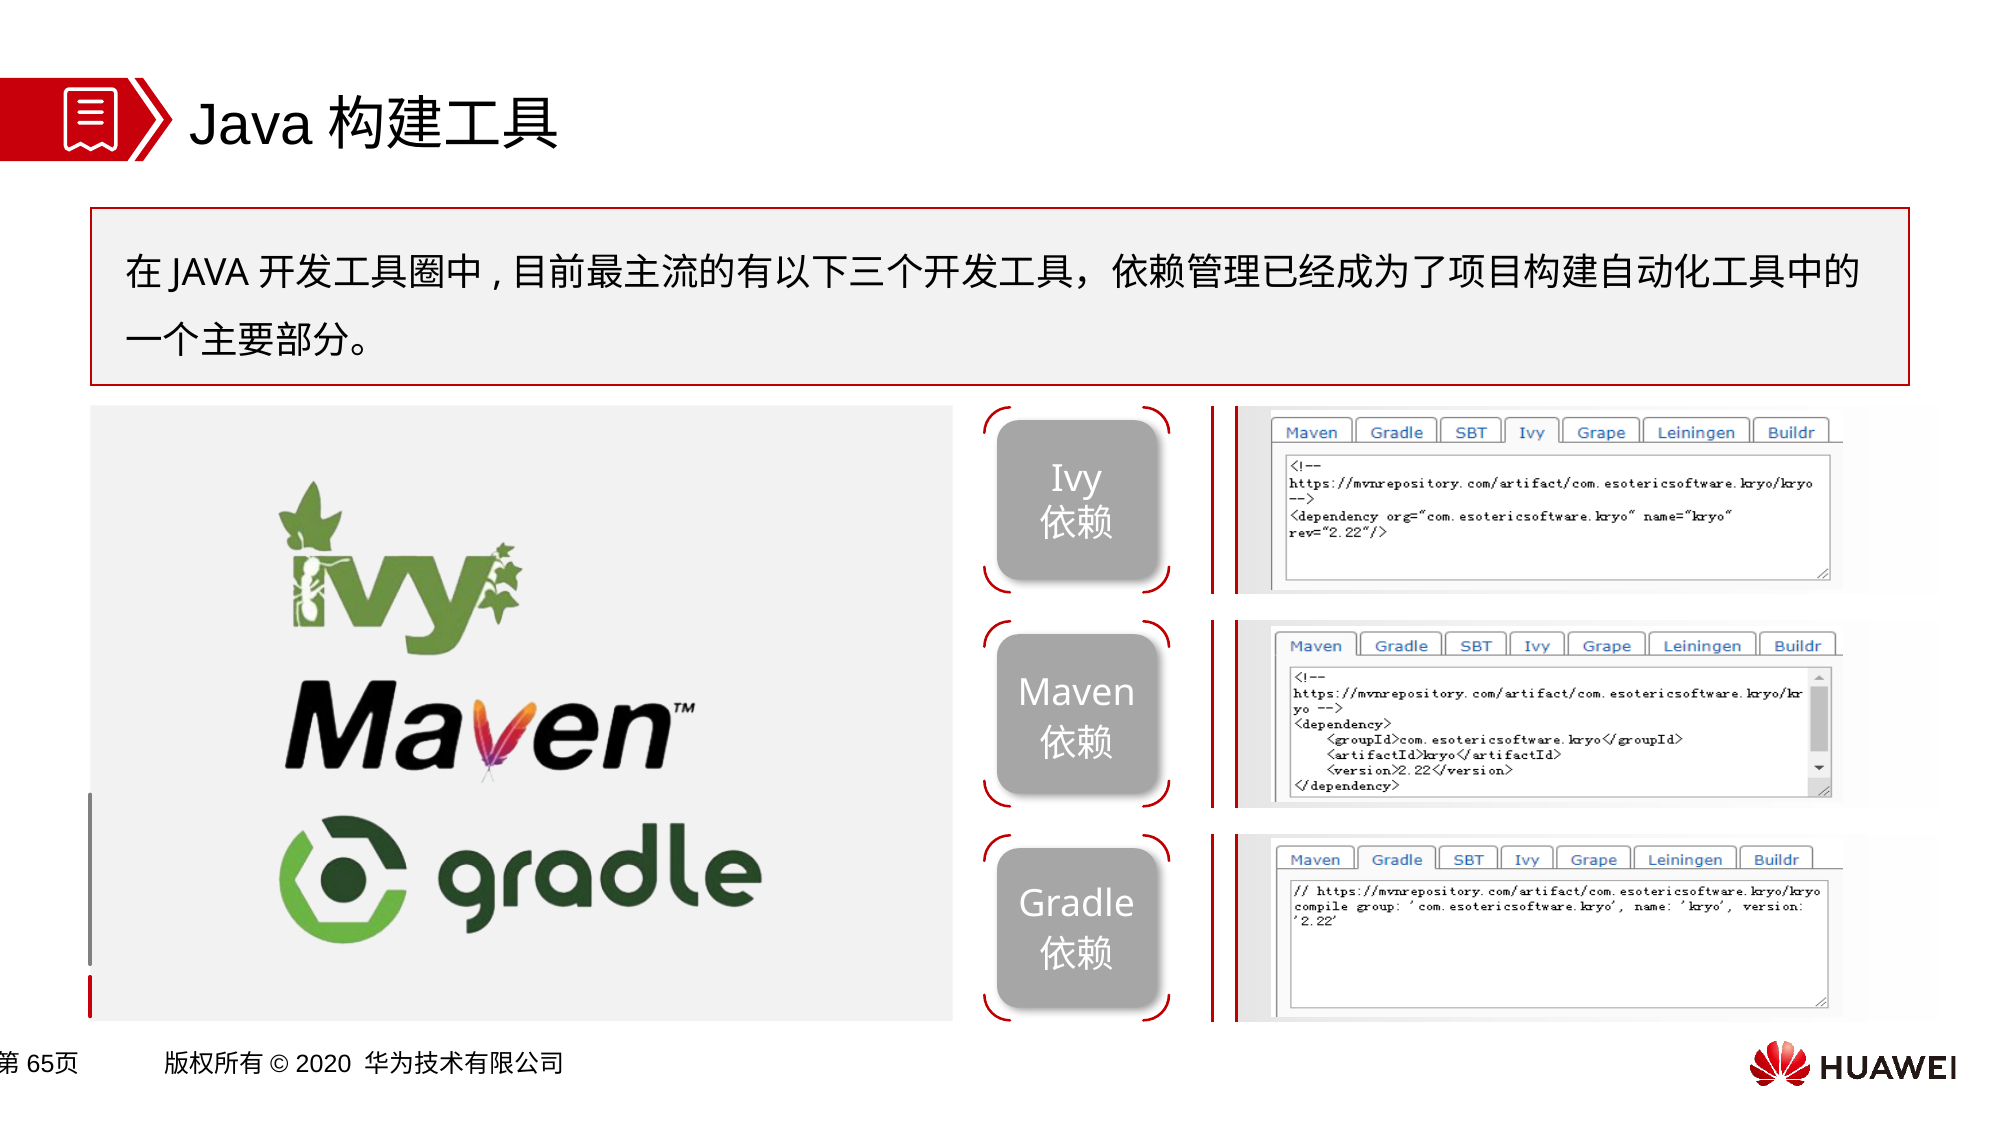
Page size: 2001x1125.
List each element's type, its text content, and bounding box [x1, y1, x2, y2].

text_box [982, 405, 1171, 594]
text_box [1234, 404, 1947, 596]
text_box [0, 77, 157, 162]
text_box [982, 619, 1171, 808]
picture [231, 479, 811, 947]
text_box [90, 208, 1910, 386]
text_box 在JAVA开发工具圈中,目前最主流的有以下三个开发工具，依赖管理已经成为了项目构建自动化工具中的一个主要部分。 [110, 218, 1910, 368]
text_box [90, 405, 953, 1022]
picture [1271, 838, 1844, 1018]
picture [1271, 626, 1844, 802]
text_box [982, 833, 1171, 1022]
text_box Java构建工具 [173, 78, 1000, 165]
text_box [1234, 832, 1947, 1024]
text_box [1234, 618, 1947, 810]
text_box [134, 77, 173, 162]
picture [1271, 410, 1844, 590]
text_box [63, 87, 118, 152]
picture [1750, 1041, 1956, 1086]
